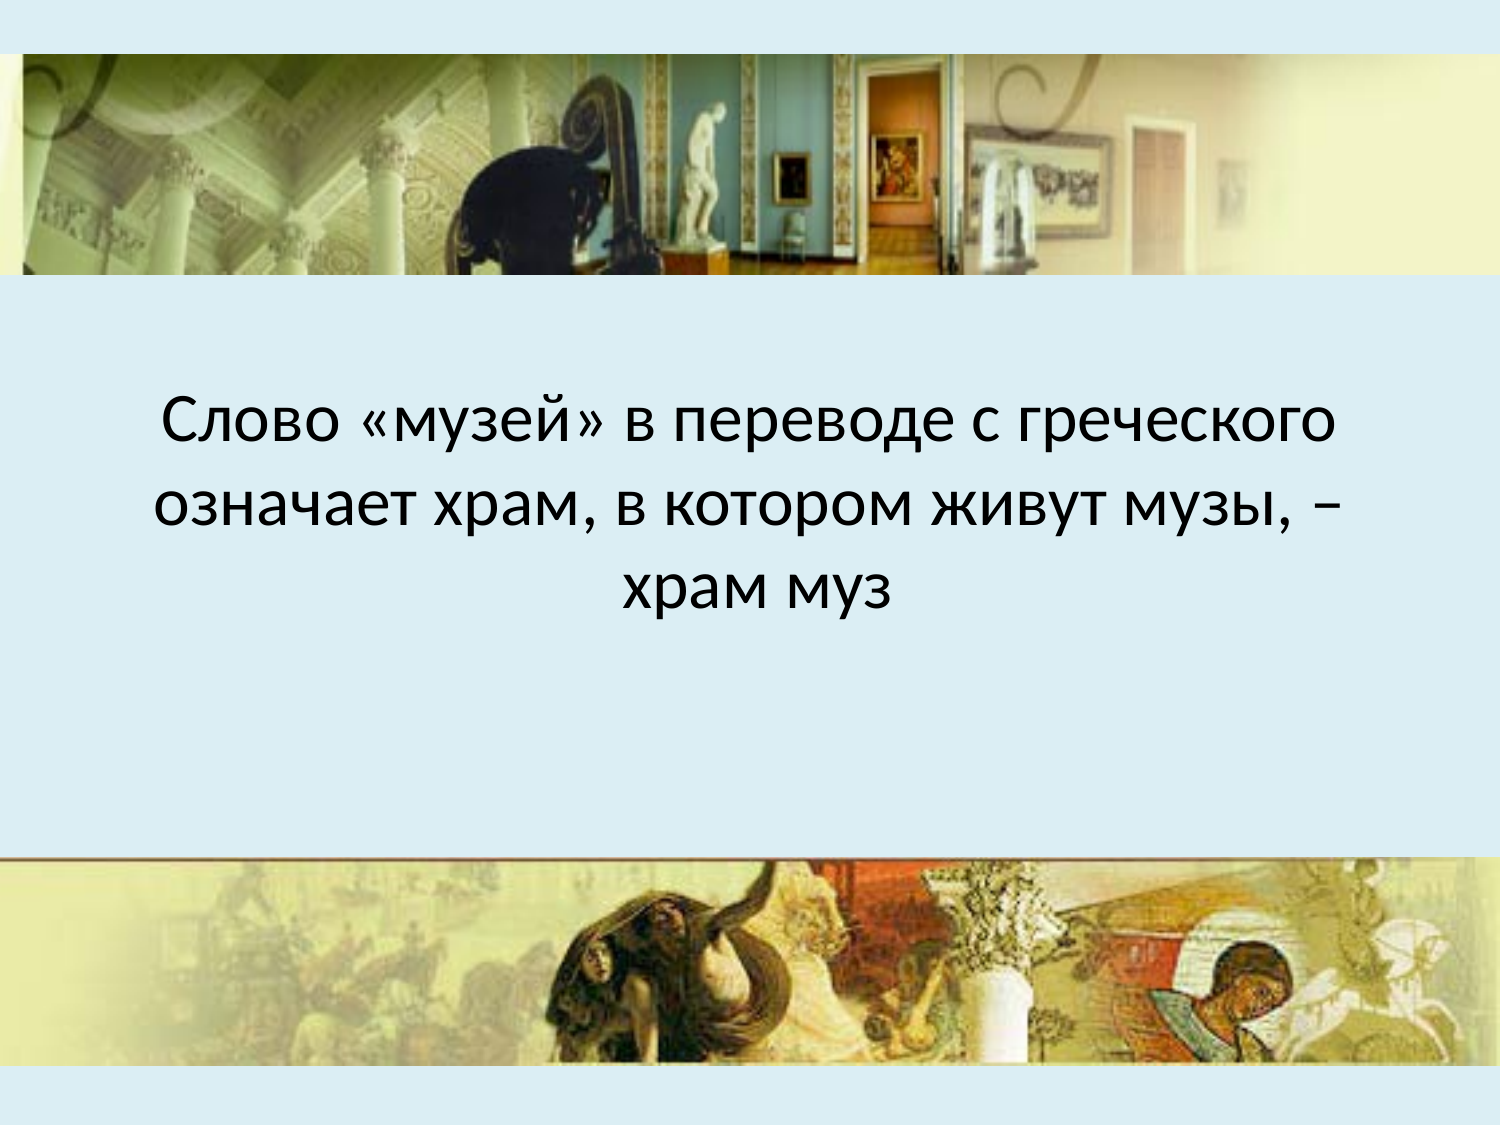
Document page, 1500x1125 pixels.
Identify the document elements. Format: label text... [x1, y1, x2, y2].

picture [0, 857, 1500, 1067]
title Слово «музей» в переводе с греческого означает храм, в котором живут музы, – храм муз [112, 363, 1388, 715]
picture [0, 54, 1500, 275]
